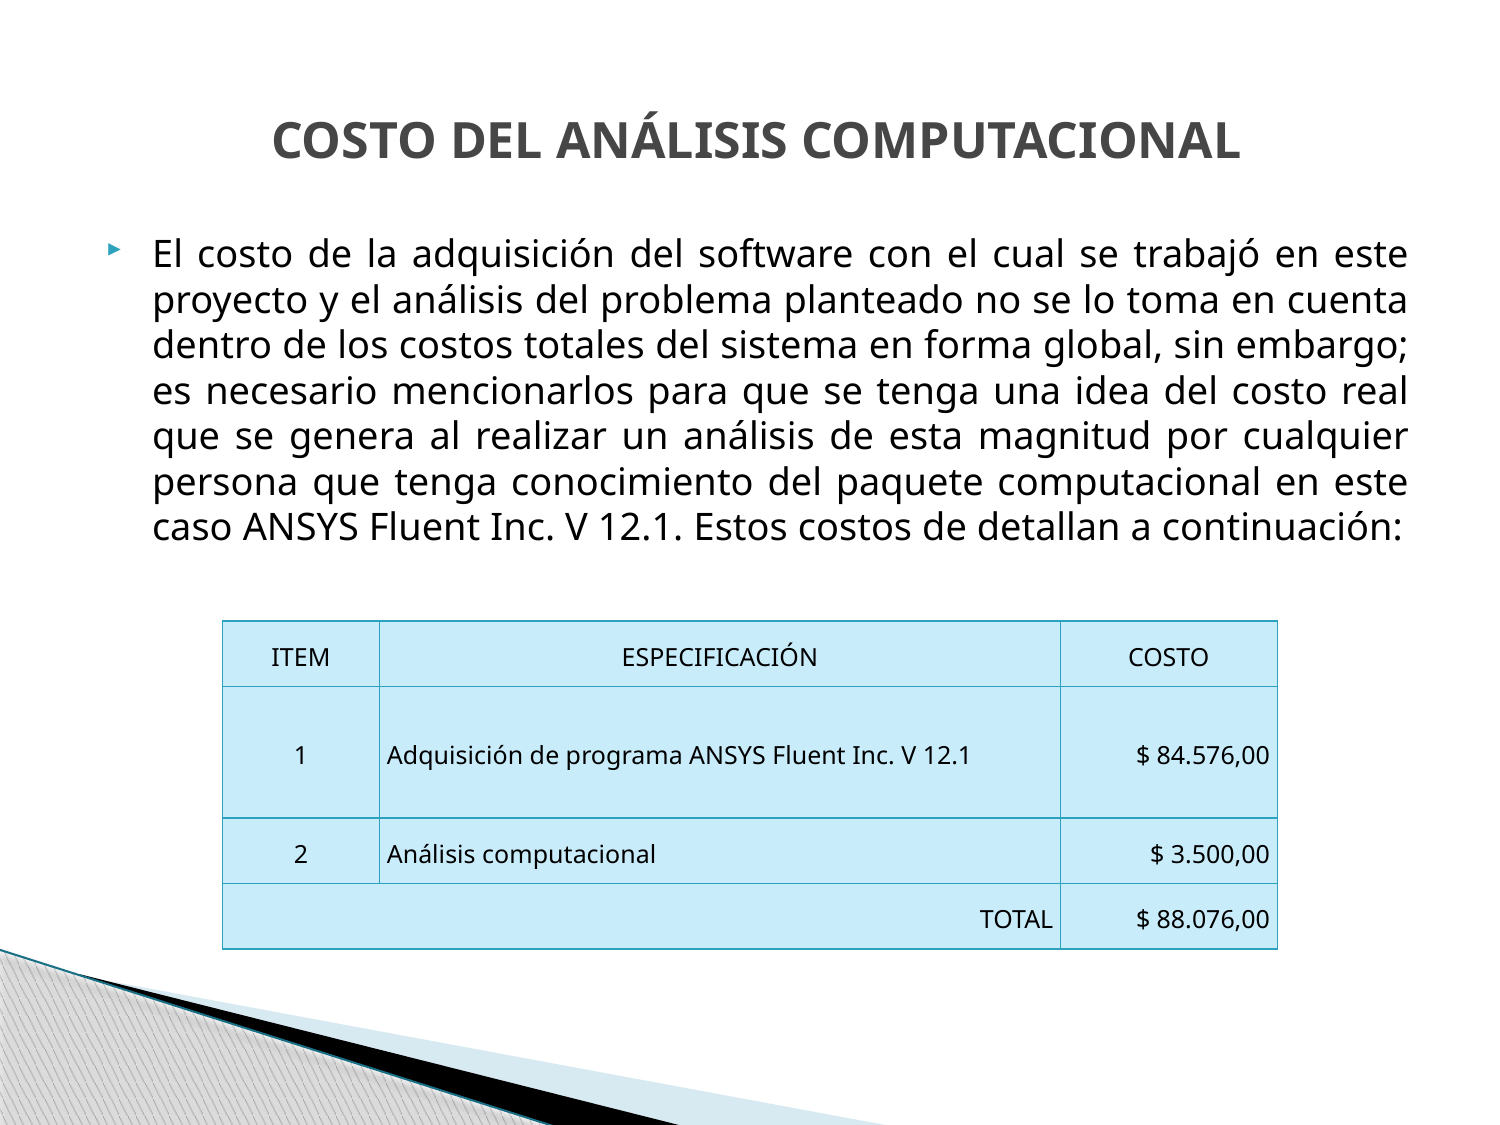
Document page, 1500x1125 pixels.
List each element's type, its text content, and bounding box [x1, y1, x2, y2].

table_header ITEM [223, 622, 379, 686]
table_header ESPECIFICACIÓN [380, 622, 1060, 686]
table_header COSTO [1061, 622, 1277, 686]
table_cell 1 [223, 687, 379, 817]
table_cell 2 [223, 819, 379, 883]
title COSTO DEL ANÁLISIS COMPUTACIONAL [75, 45, 1425, 233]
table_cell $ 88.076,00 [1061, 884, 1277, 948]
table_cell Adquisición de programa ANSYS Fluent Inc. V 12.1 [380, 687, 1060, 817]
table_cell $ 3.500,00 [1061, 819, 1277, 883]
list El costo de la adquisición del software con el cual se trabajó en este proyecto y el análisis del problema planteado no se lo toma en cuenta dentro de los costos totales del sistema en forma global, sin embargo; es necesario mencionarlos para que se tenga una idea del costo real que se genera al realizar un análisis de esta magnitud por cualquier persona que tenga conocimiento del paquete computacional en este caso ANSYS Fluent Inc. V 12.1. Estos costos de detallan a continuación: [75, 233, 1425, 563]
table_cell TOTAL [223, 884, 1060, 948]
table_cell $ 84.576,00 [1061, 687, 1277, 817]
table_cell Análisis computacional [380, 819, 1060, 883]
